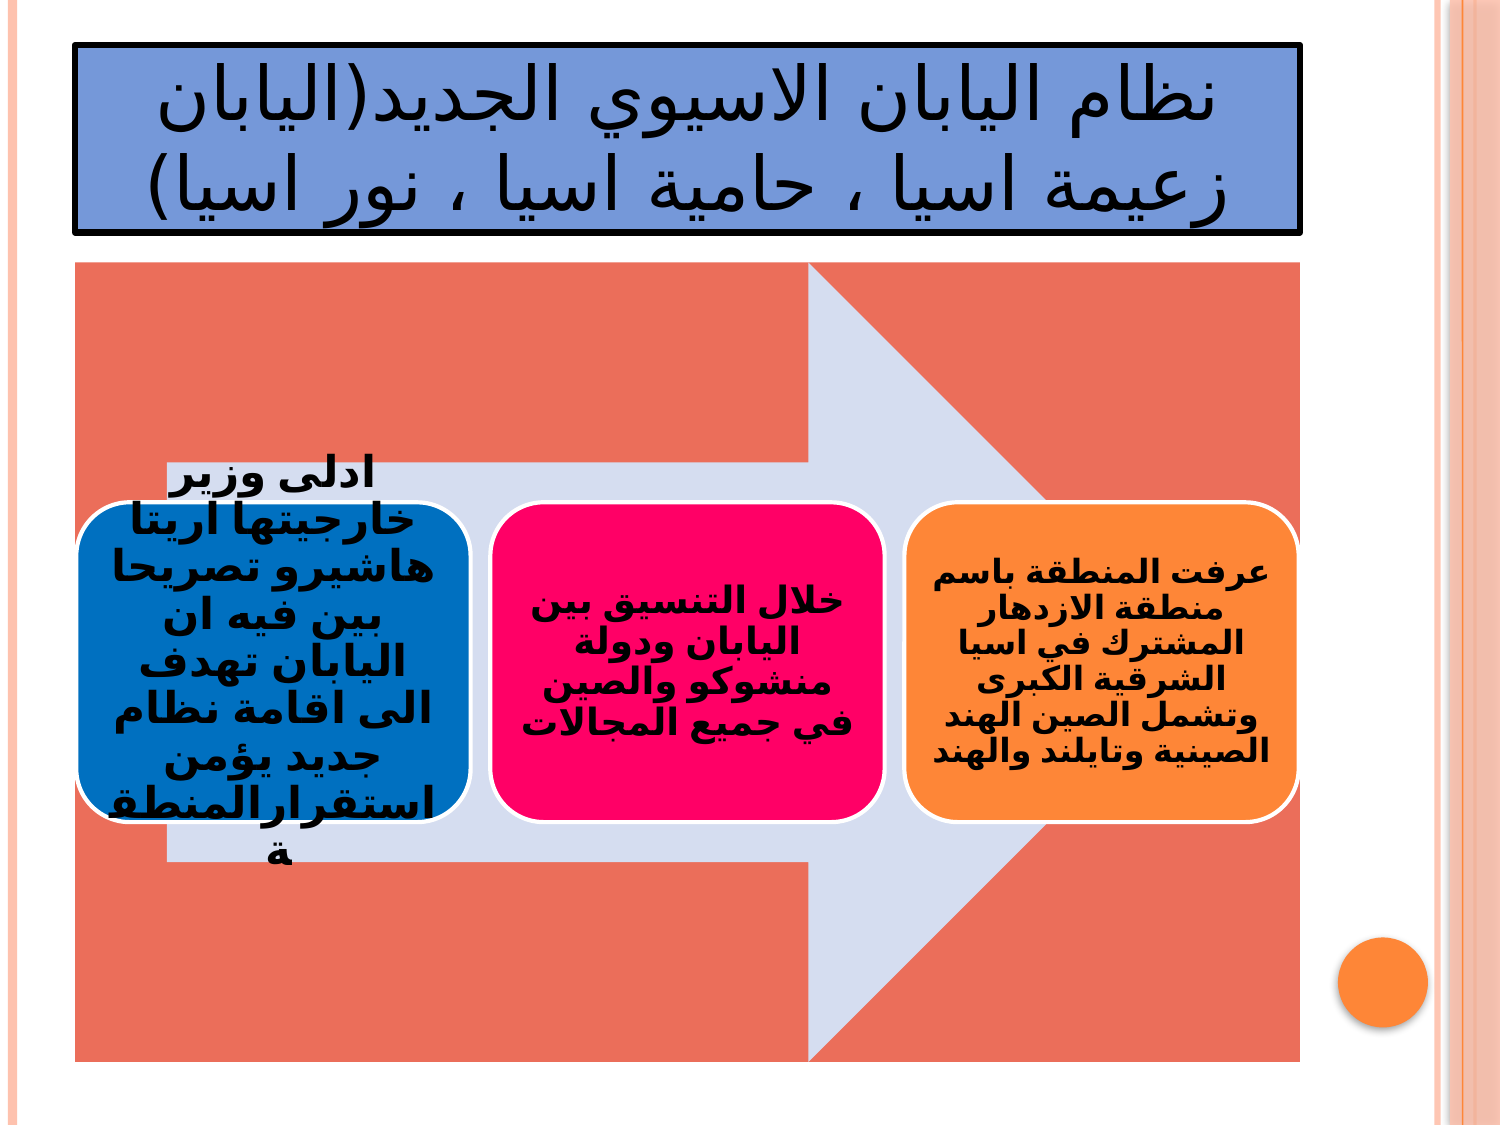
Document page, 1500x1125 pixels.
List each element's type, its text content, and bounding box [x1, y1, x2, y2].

title نظام اليابان الاسيوي الجديد(اليابان زعيمة اسيا ، حامية اسيا ، نور اسيا) [75, 45, 1300, 233]
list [74, 261, 1301, 1063]
